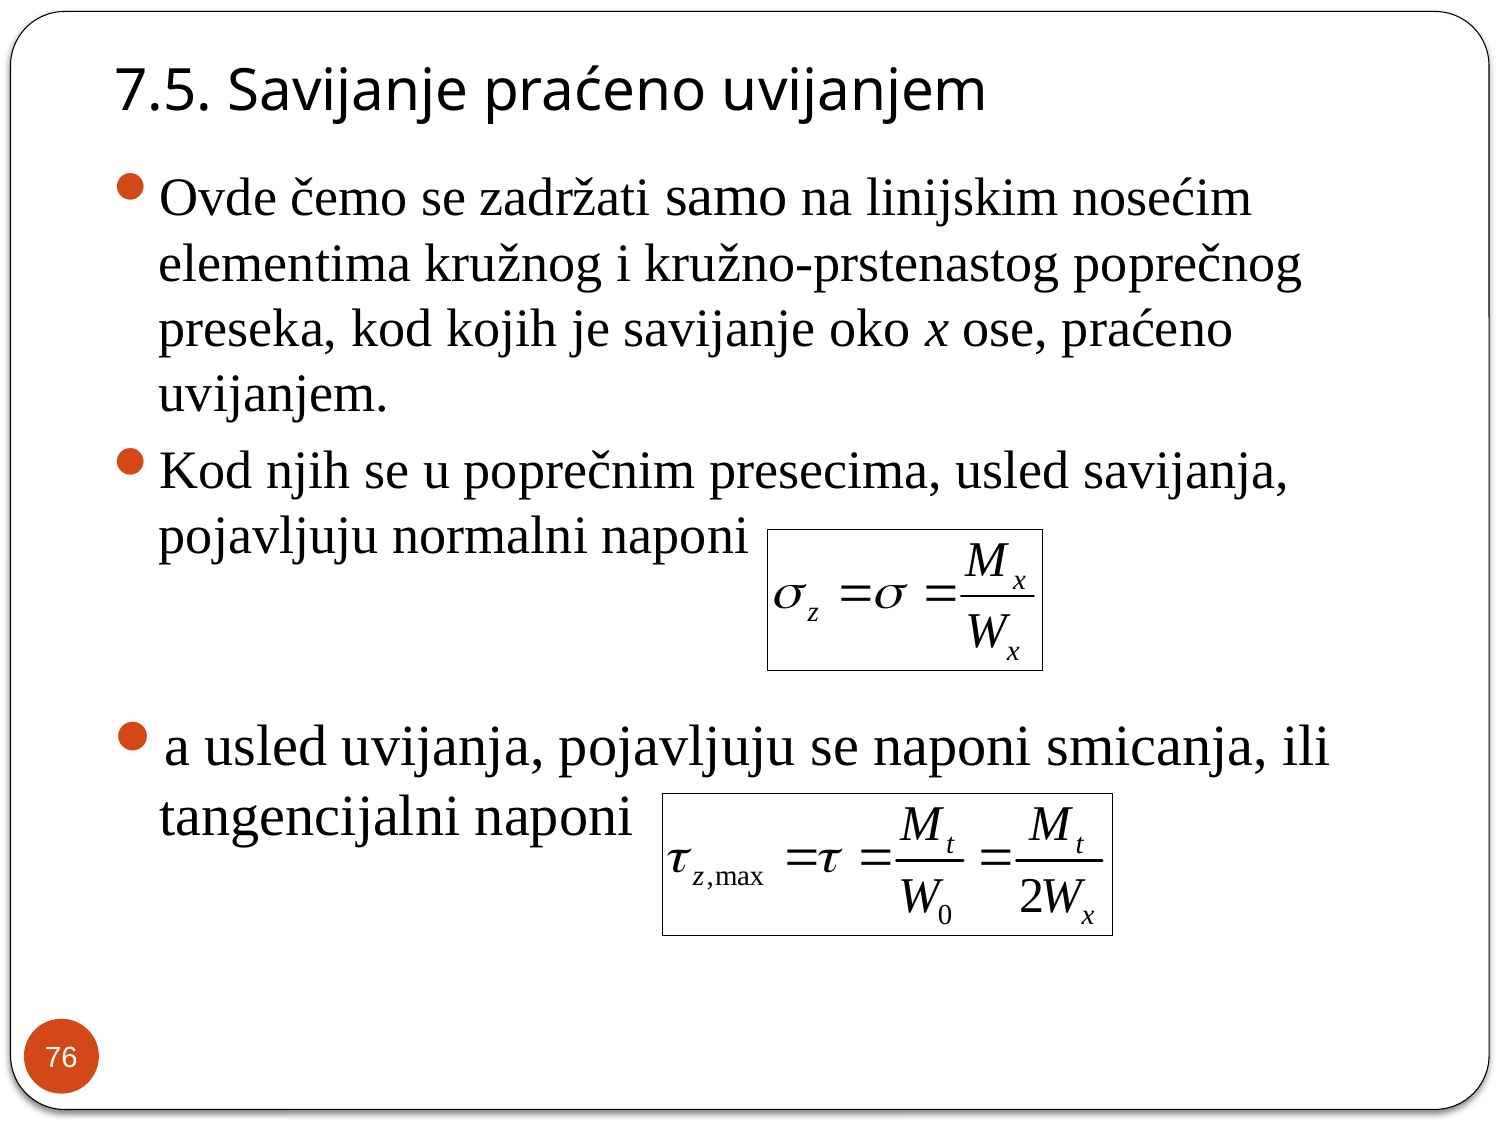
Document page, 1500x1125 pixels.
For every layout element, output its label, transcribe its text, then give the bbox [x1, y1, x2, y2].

text_box Ovde čemo se zadržati samo na linijskim nosećim elementima kružnog i kružno-prstenastog poprečnog preseka, kod kojih je savijanje oko x ose, praćeno uvijanjem. Kod njih se u poprečnim presecima, usled savijanja, pojavljuju normalni naponi [98, 149, 1425, 600]
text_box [766, 528, 1043, 672]
text_box 7.5. Savijanje praćeno uvijanjem [99, 45, 1375, 149]
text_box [662, 793, 1113, 936]
text_box a usled uvijanja, pojavljuju se naponi smicanja, ili tangencijalni naponi [99, 699, 1427, 888]
slide_number 76 [23, 1018, 99, 1094]
